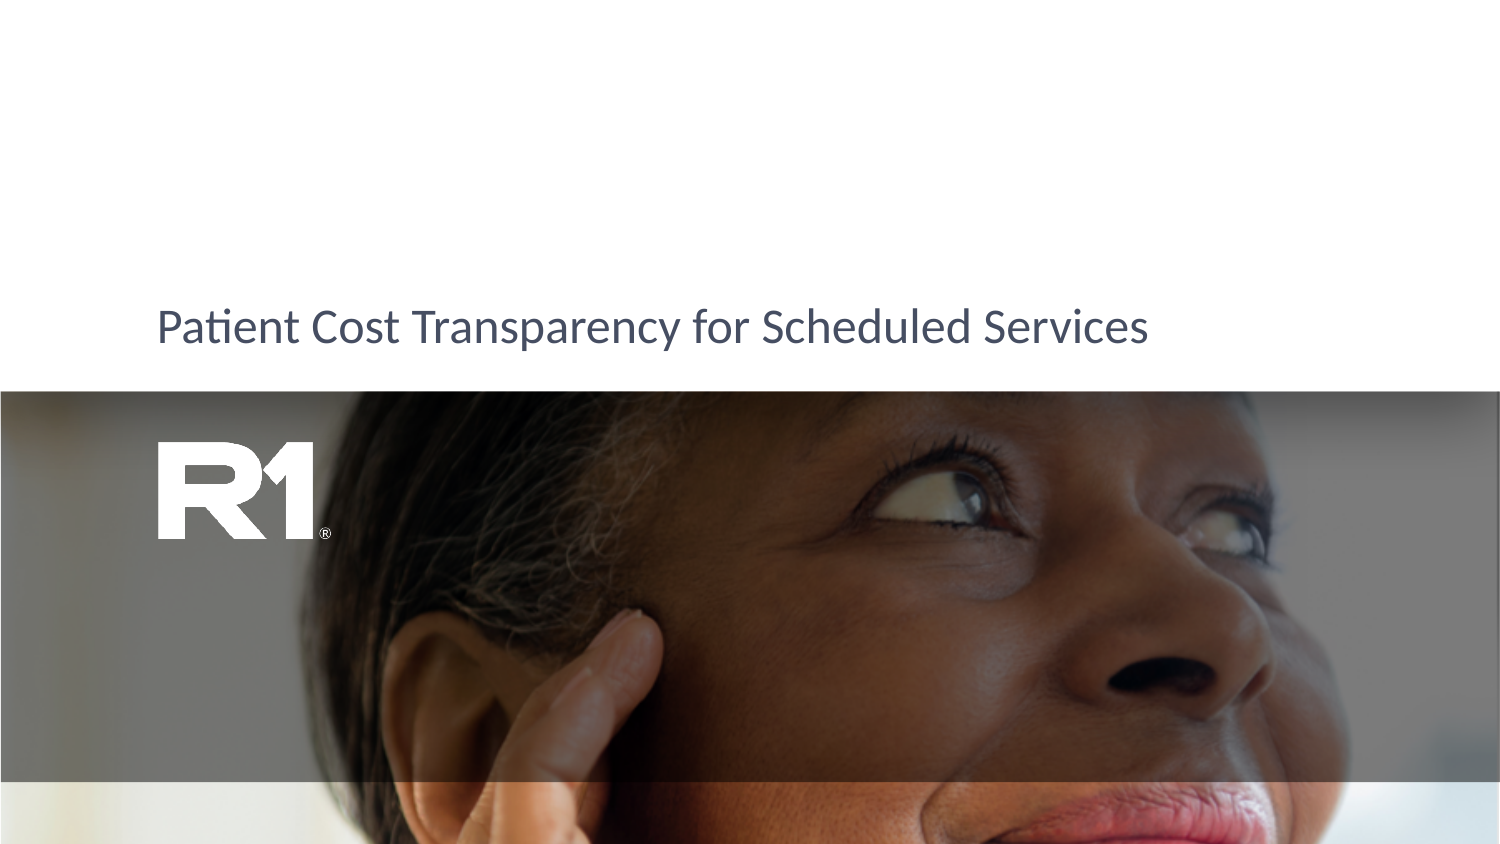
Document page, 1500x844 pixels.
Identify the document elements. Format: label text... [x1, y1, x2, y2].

title Patient Cost Transparency for Scheduled Services [142, 139, 1397, 362]
picture [0, 392, 1499, 844]
